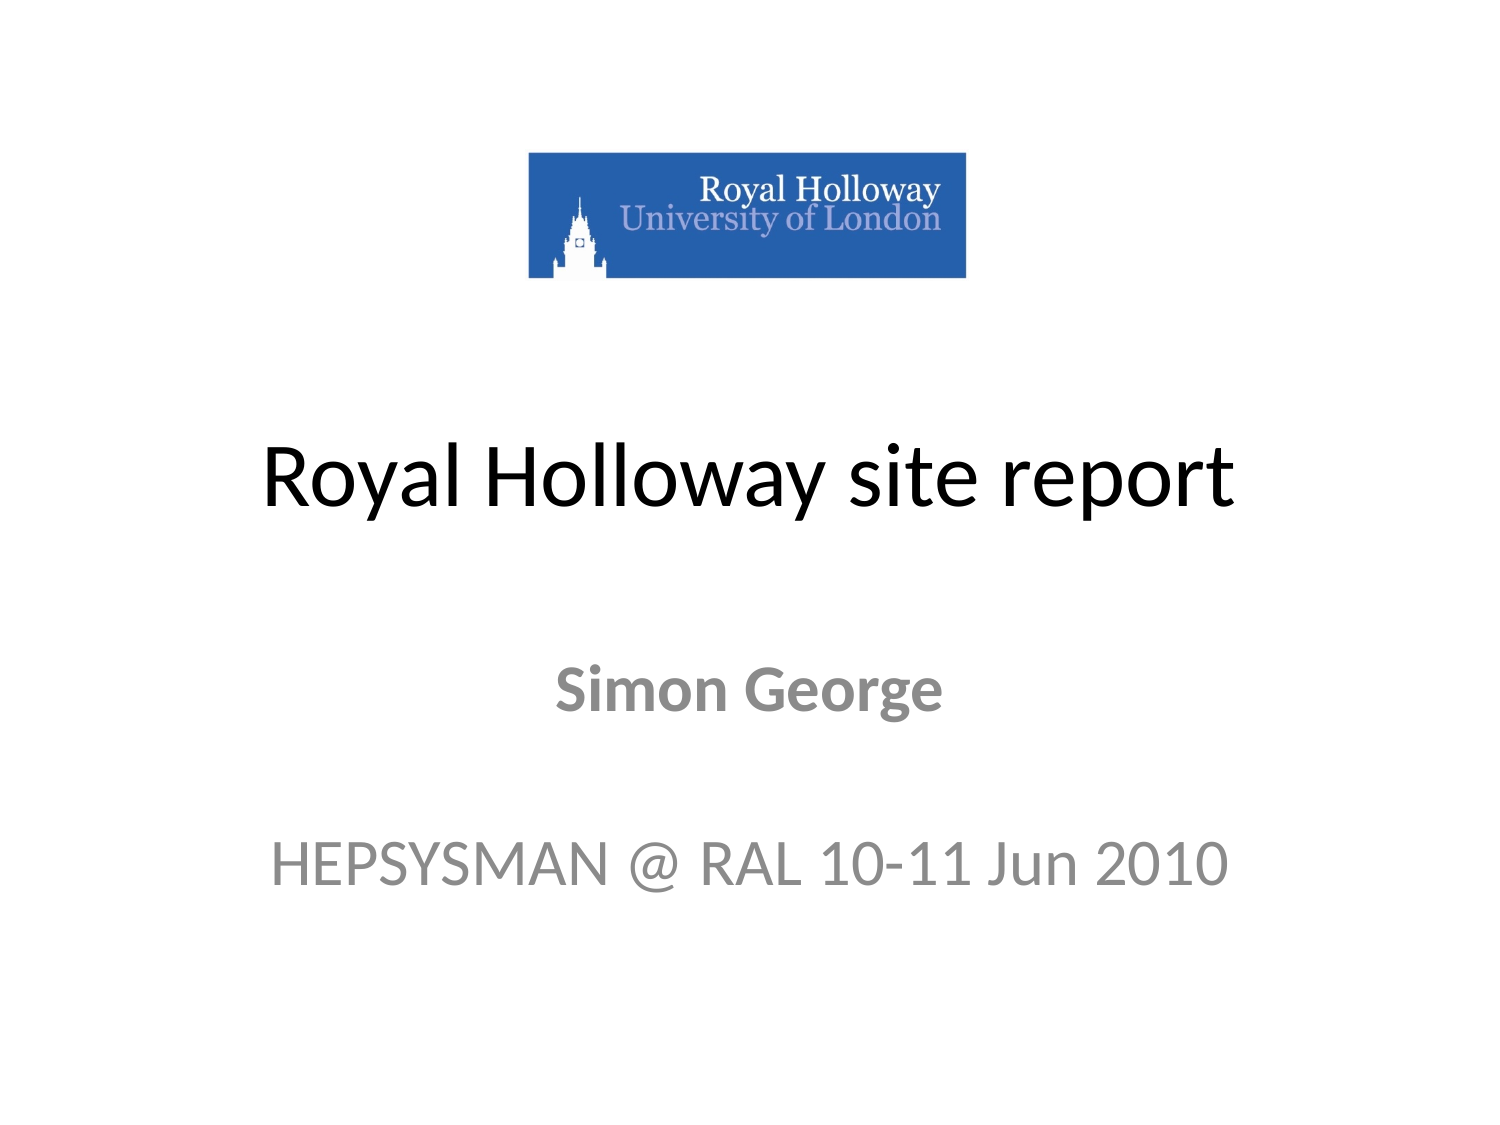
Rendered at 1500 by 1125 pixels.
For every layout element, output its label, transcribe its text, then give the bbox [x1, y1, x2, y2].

subtitle Simon George HEPSYSMAN @ RAL 10-11 Jun 2010 [225, 637, 1275, 925]
picture [524, 149, 969, 281]
title Royal Holloway site report [112, 349, 1388, 591]
